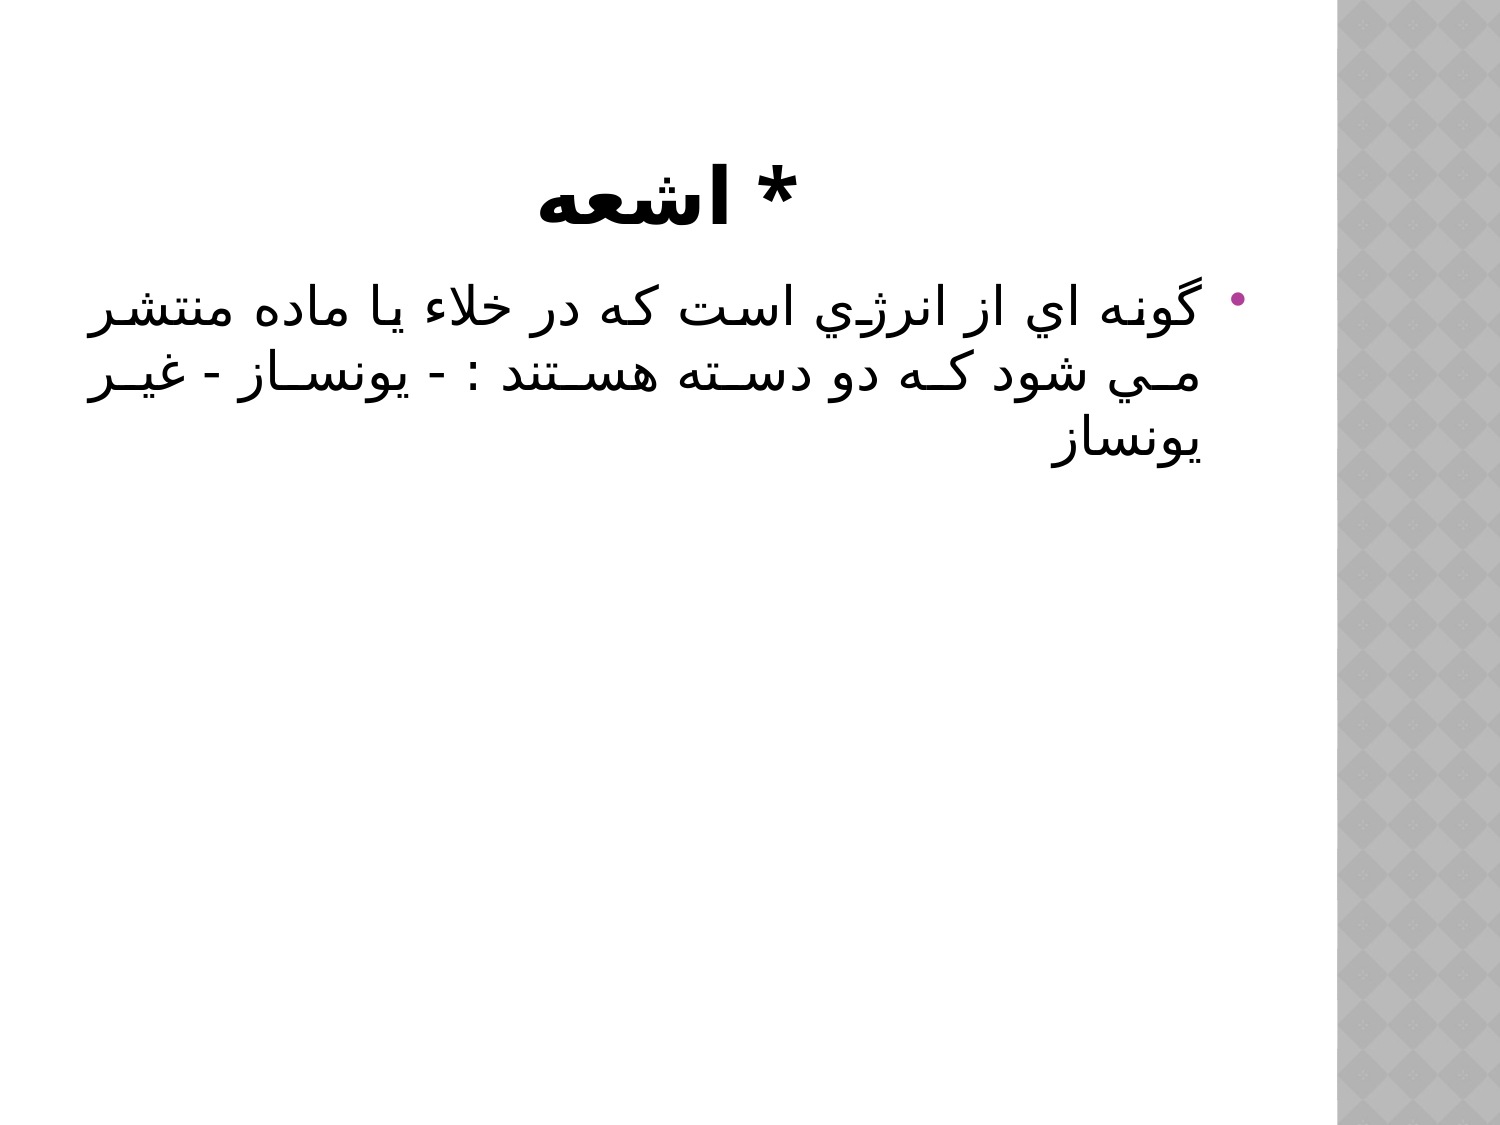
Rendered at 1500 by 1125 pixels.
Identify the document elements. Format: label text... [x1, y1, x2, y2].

title * اشعه [75, 52, 1263, 240]
list گونه اي از انرژي است كه در خلاء يا ماده منتشر مي شود كه دو دسته هستند : - يونساز - غير يونساز [75, 264, 1263, 1059]
